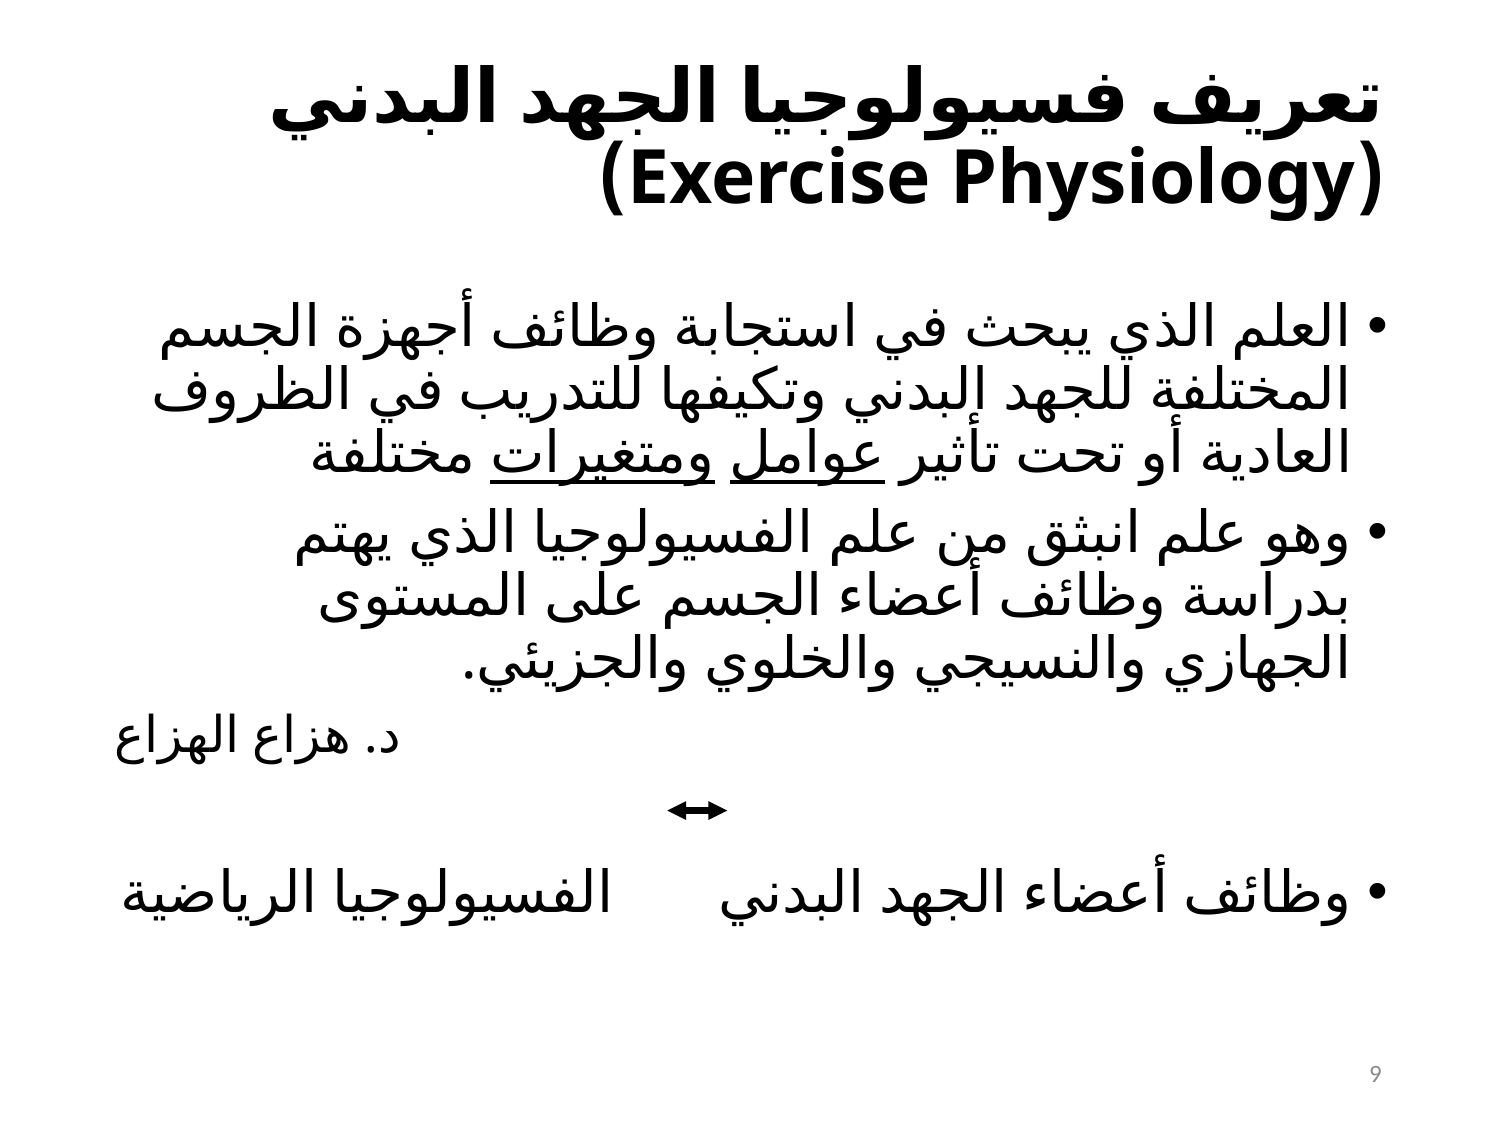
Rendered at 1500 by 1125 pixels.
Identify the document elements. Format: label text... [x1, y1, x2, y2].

slide_number 9 [1059, 1042, 1397, 1103]
list العلم الذي يبحث في استجابة وظائف أجهزة الجسم المختلفة للجهد البدني وتكيفها للتدريب في الظروف العادية أو تحت تأثير عوامل ومتغيرات مختلفة وهو علم انبثق من علم الفسيولوجيا الذي يهتم بدراسة وظائف أعضاء الجسم على المستوى الجهازي والنسيجي والخلوي والجزيئي. د. هزاع الهزاع وظائف أعضاء الجهد البدني الفسيولوجيا الرياضية [99, 289, 1400, 965]
title تعريف فسيولوجيا الجهد البدني (Exercise Physiology) [99, 45, 1400, 233]
